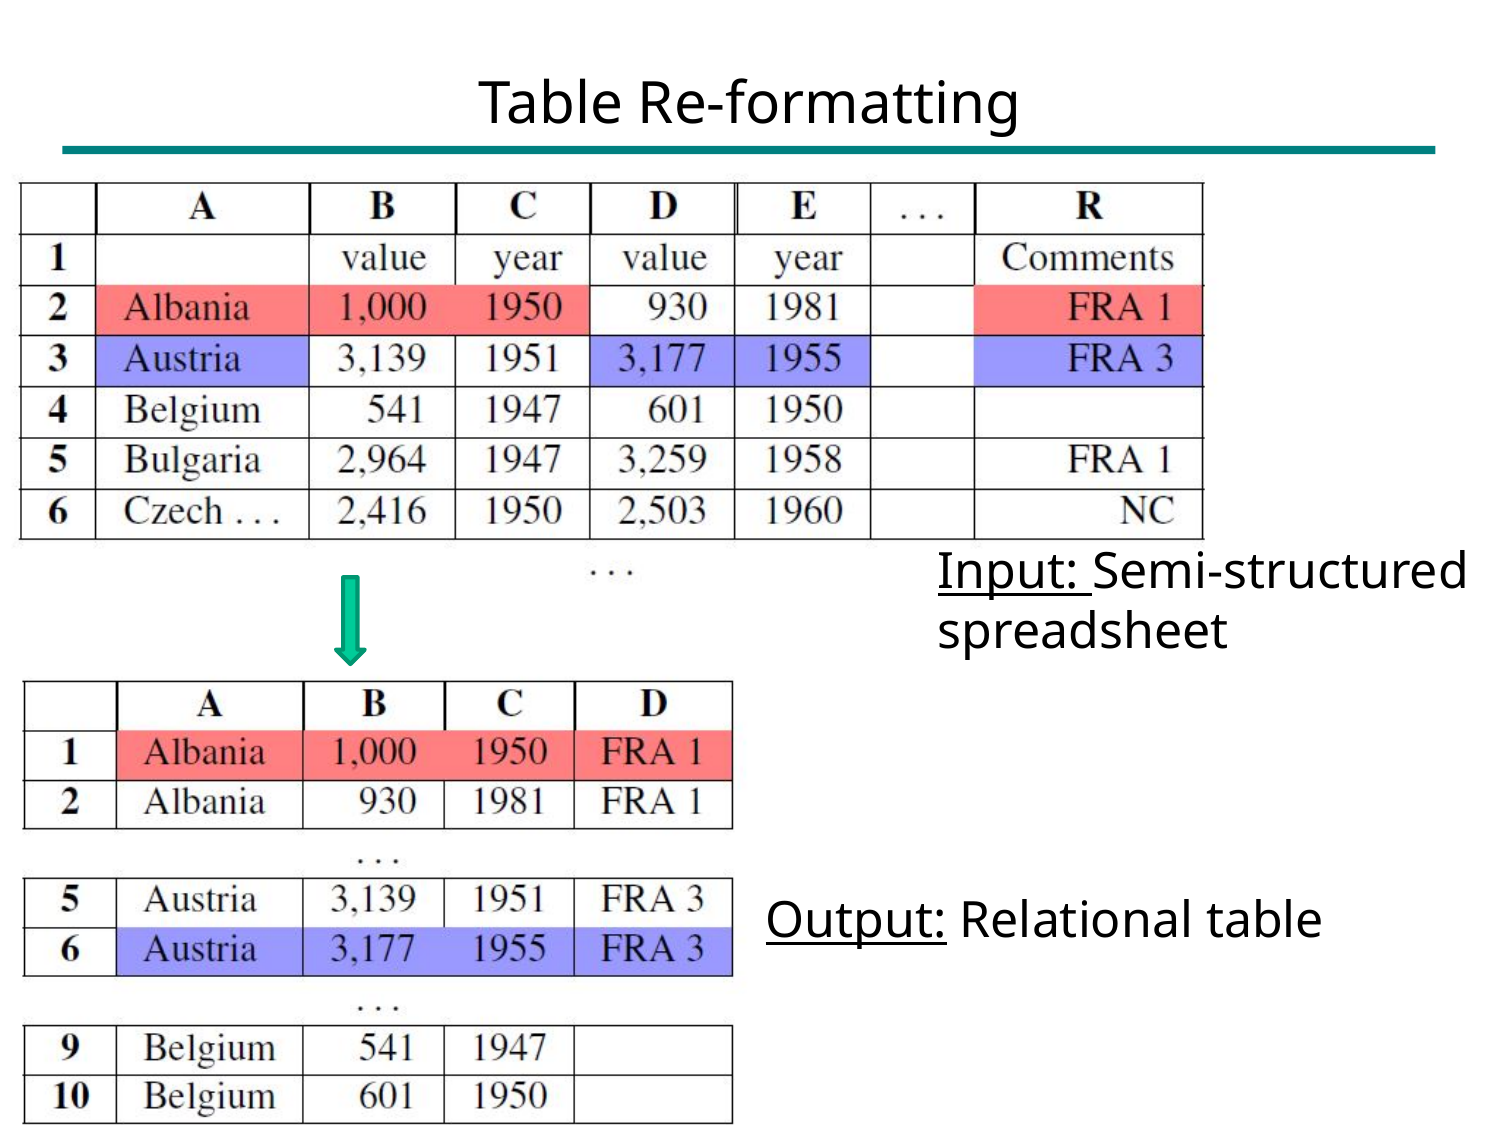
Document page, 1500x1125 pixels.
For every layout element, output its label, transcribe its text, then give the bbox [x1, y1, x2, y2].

text_box Table Re-formatting [112, 50, 1388, 150]
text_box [0, 162, 1500, 1125]
